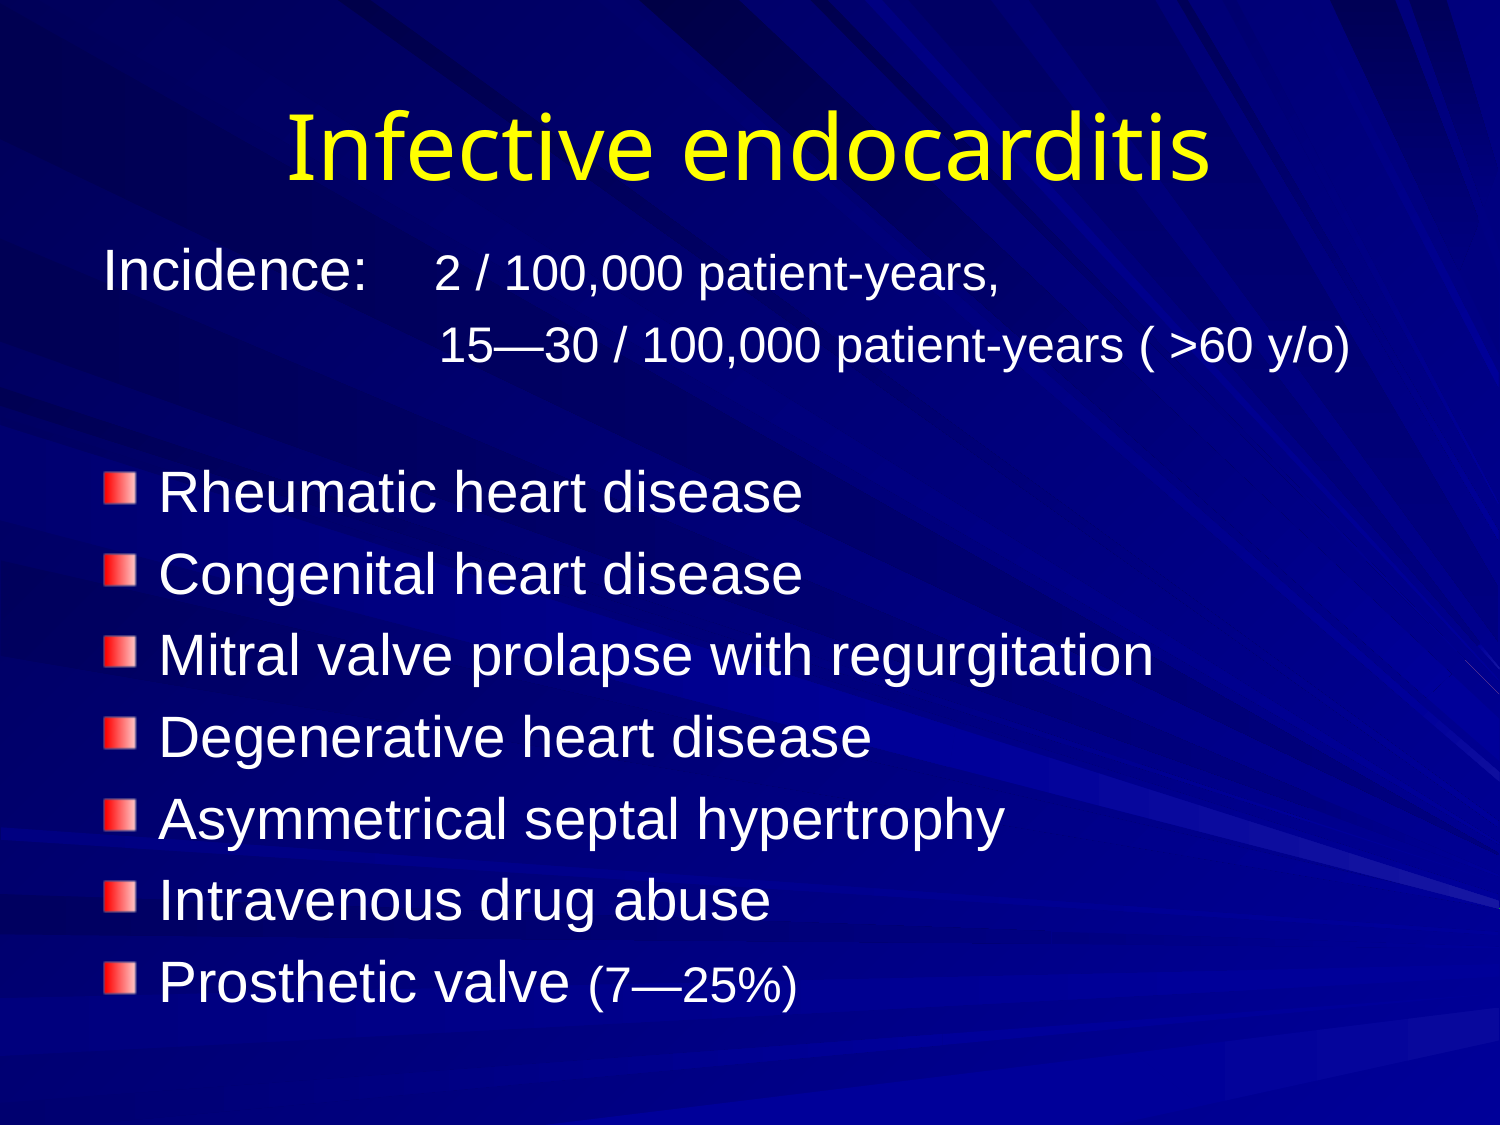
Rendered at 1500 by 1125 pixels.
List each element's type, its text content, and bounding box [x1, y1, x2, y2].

picture [102, 797, 140, 835]
picture [102, 634, 140, 671]
picture [102, 715, 140, 753]
list Incidence: 2 / 100,000 patient-years, 15—30 / 100,000 patient-years ( >60 y/o) Rheumatic heart disease Congenital heart disease Mitral valve prolapse with regurgitation Degenerative heart disease Asymmetrical septal hypertrophy Intravenous drug abuse Prosthetic valve (7—25%) [87, 224, 1388, 1063]
picture [102, 552, 140, 590]
picture [102, 879, 140, 916]
title Infective endocarditis [112, 49, 1388, 224]
picture [102, 470, 140, 508]
picture [102, 960, 140, 998]
